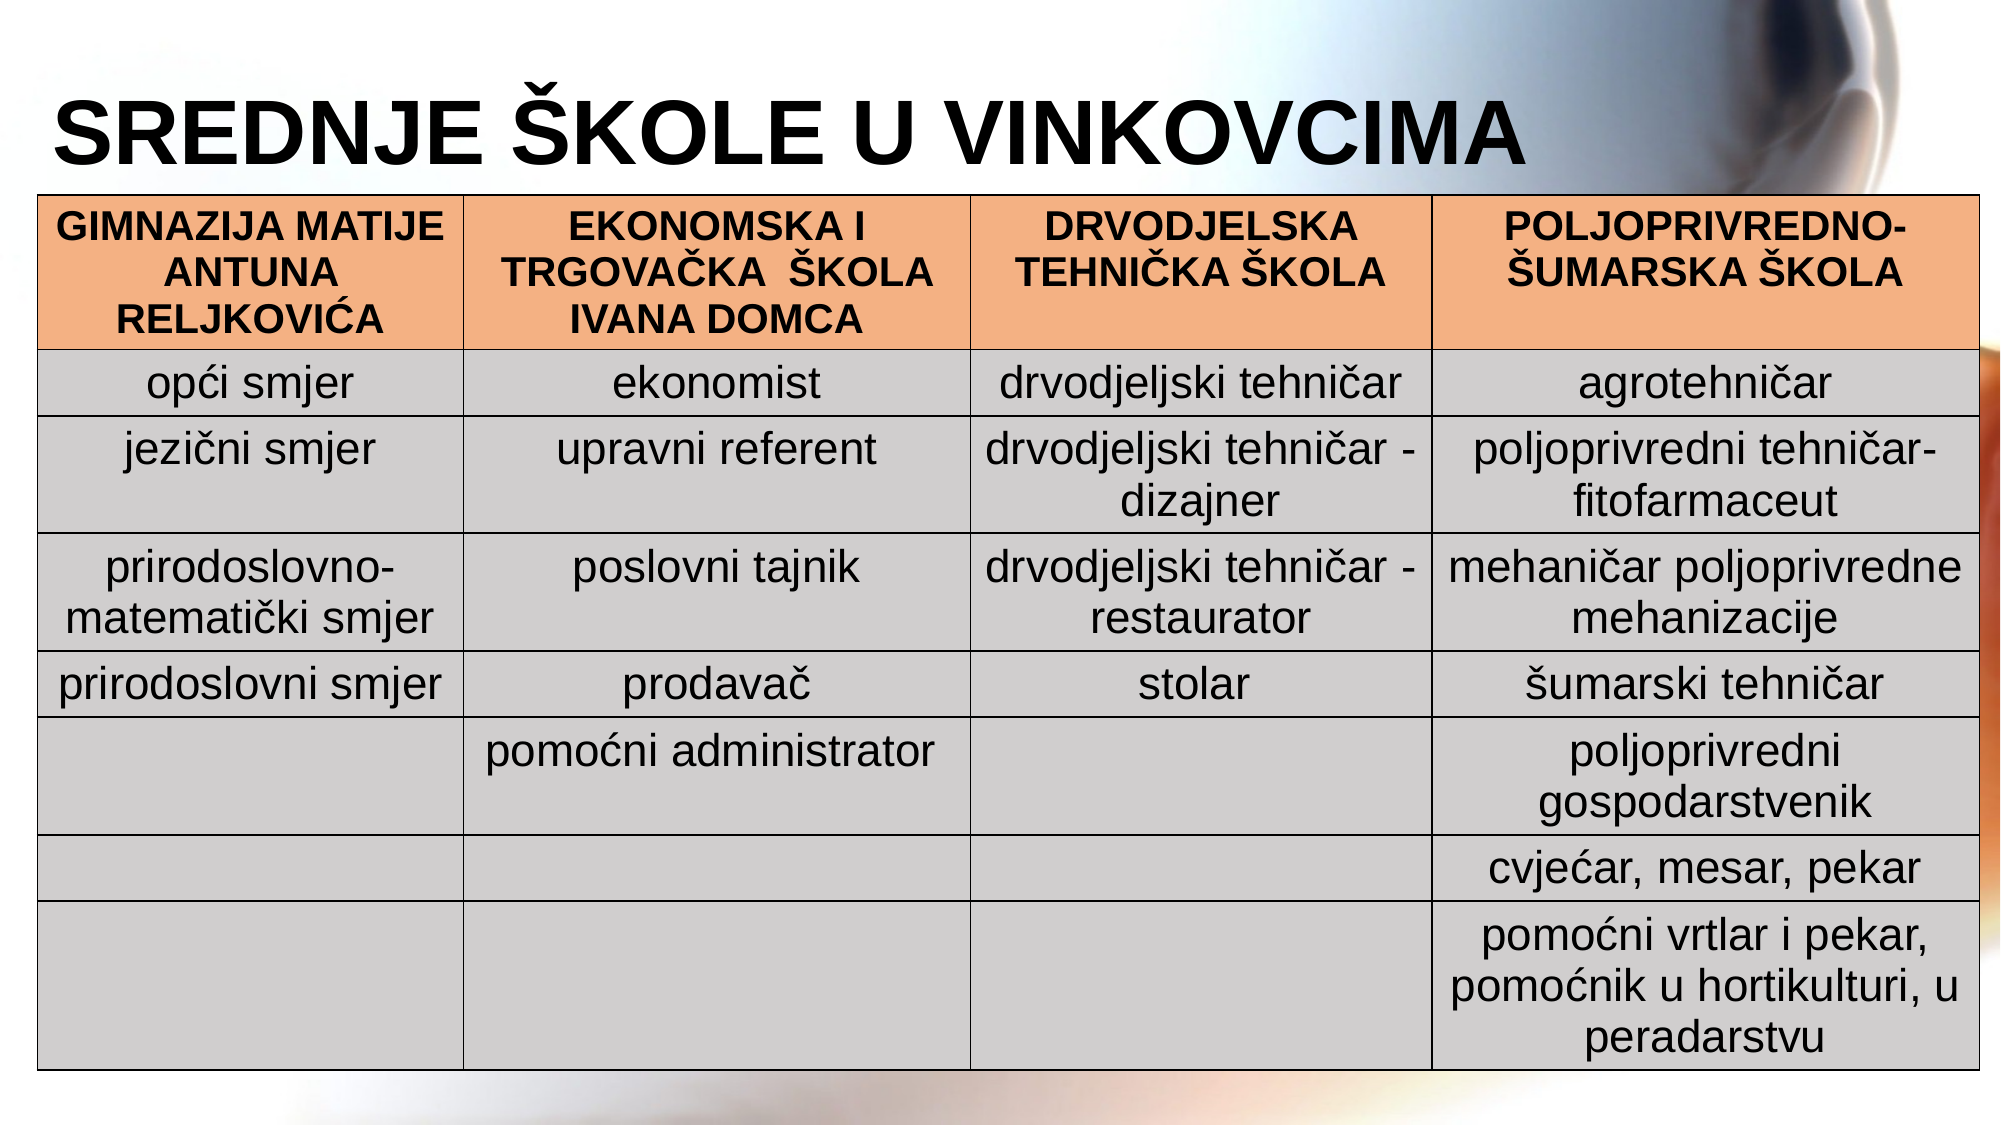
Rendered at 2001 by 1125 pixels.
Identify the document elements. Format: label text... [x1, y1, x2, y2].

table_cell opći smjer [38, 350, 463, 415]
table_cell prodavač [464, 652, 970, 716]
table_header POLJOPRIVREDNO-ŠUMARSKA ŠKOLA [1433, 196, 1979, 349]
table_cell [971, 902, 1431, 1069]
table_cell cvjećar, mesar, pekar [1433, 836, 1979, 900]
table_cell [464, 836, 970, 900]
table_cell poljoprivredni gospodarstvenik [1433, 718, 1979, 834]
table_cell agrotehničar [1433, 350, 1979, 415]
table_cell prirodoslovni smjer [38, 652, 463, 716]
table_cell poslovni tajnik [464, 534, 970, 650]
table_cell poljoprivredni tehničar-fitofarmaceut [1433, 417, 1979, 532]
table_cell prirodoslovno-matematički smjer [38, 534, 463, 650]
table_cell [38, 902, 463, 1069]
table_cell upravni referent [464, 417, 970, 532]
table_cell stolar [971, 652, 1431, 716]
title SREDNJE ŠKOLE U VINKOVCIMA [37, 19, 1763, 194]
table_cell drvodjeljski tehničar - dizajner [971, 417, 1431, 532]
table_cell [38, 836, 463, 900]
table_cell [38, 718, 463, 834]
table_header EKONOMSKA I TRGOVAČKA ŠKOLA IVANA DOMCA [464, 196, 970, 349]
table_cell [971, 718, 1431, 834]
table_cell ekonomist [464, 350, 970, 415]
table_cell drvodjeljski tehničar [971, 350, 1431, 415]
table_header GIMNAZIJA MATIJE ANTUNA RELJKOVIĆA [38, 196, 463, 349]
table_header DRVODJELSKA TEHNIČKA ŠKOLA [971, 196, 1431, 349]
table_cell šumarski tehničar [1433, 652, 1979, 716]
table_cell mehaničar poljoprivredne mehanizacije [1433, 534, 1979, 650]
picture [0, 0, 2001, 1125]
table_cell drvodjeljski tehničar - restaurator [971, 534, 1431, 650]
table_cell jezični smjer [38, 417, 463, 532]
table_cell [971, 836, 1431, 900]
table_cell pomoćni vrtlar i pekar, pomoćnik u hortikulturi, u peradarstvu [1433, 902, 1979, 1069]
table_cell [464, 902, 970, 1069]
table_cell pomoćni administrator [464, 718, 970, 834]
